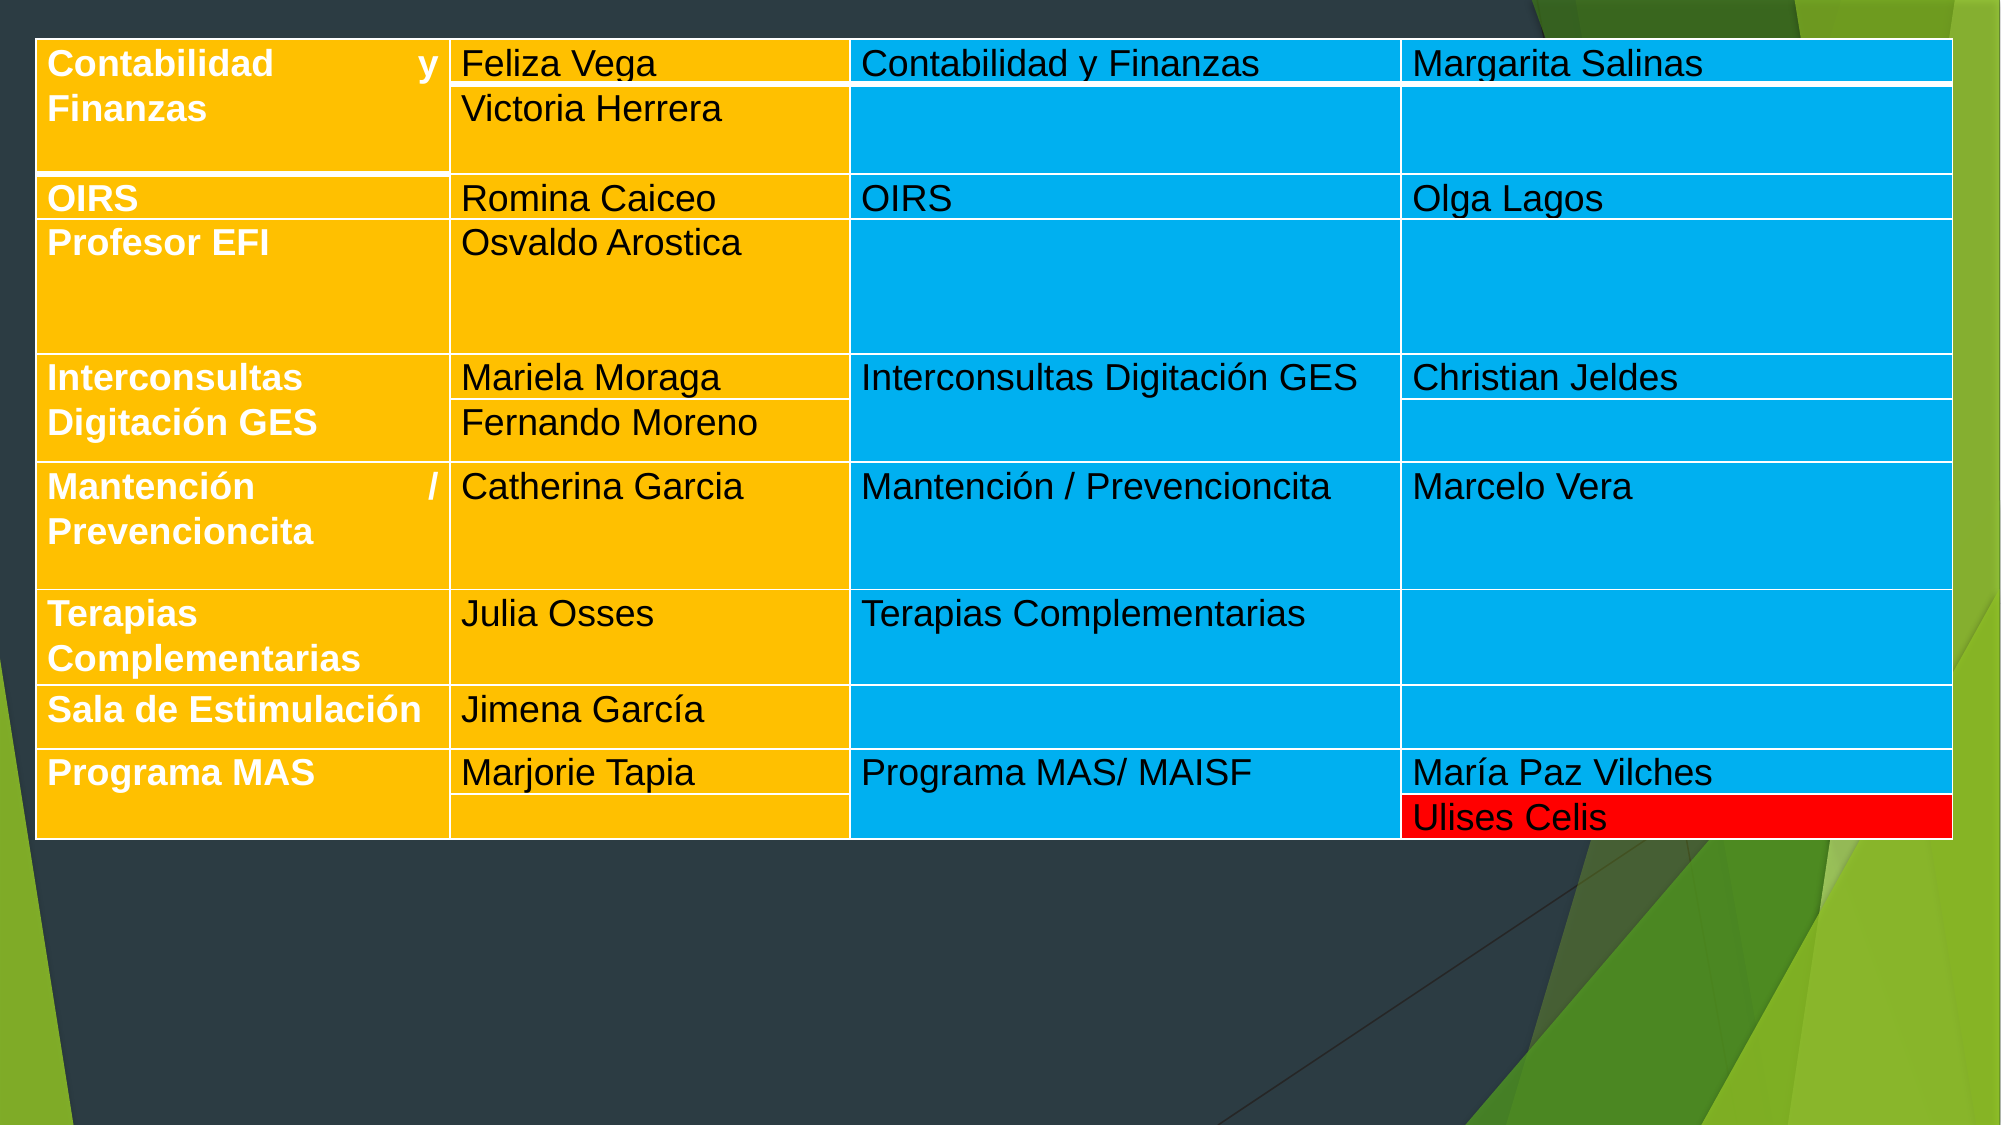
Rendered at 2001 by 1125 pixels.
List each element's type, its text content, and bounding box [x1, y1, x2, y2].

table_cell María Paz Vilches [1402, 750, 1952, 793]
table_cell [1402, 686, 1952, 748]
table_cell OIRS [37, 177, 449, 218]
table_cell [851, 686, 1400, 748]
table_cell Interconsultas Digitación GES [37, 355, 449, 461]
table_cell [851, 220, 1400, 353]
table_header Contabilidad y Finanzas [37, 40, 449, 171]
table_cell Romina Caiceo [451, 175, 849, 218]
table_cell Marjorie Tapia [451, 750, 849, 793]
table_cell Terapias Complementarias [37, 590, 449, 684]
table_cell Terapias Complementarias [851, 590, 1400, 684]
table_cell [451, 795, 849, 838]
table_cell Programa MAS [37, 750, 449, 838]
table_cell Christian Jeldes [1402, 355, 1952, 398]
table_cell Programa MAS/ MAISF [851, 750, 1400, 838]
table_cell [1402, 400, 1952, 461]
table_cell Interconsultas Digitación GES [851, 355, 1400, 461]
table_cell Osvaldo Arostica [451, 220, 849, 353]
table_cell Mariela Moraga [451, 355, 849, 398]
table_cell Profesor EFI [37, 220, 449, 353]
table_header Margarita Salinas [1402, 40, 1952, 81]
table_cell [851, 87, 1400, 173]
table_cell Ulises Celis [1402, 795, 1952, 838]
table_cell [1402, 220, 1952, 353]
table_header Feliza Vega [451, 40, 849, 81]
table_cell Sala de Estimulación [37, 686, 449, 748]
table_header Contabilidad y Finanzas [851, 40, 1400, 81]
table_cell Fernando Moreno [451, 400, 849, 461]
table_cell Mantención / Prevencioncita [851, 463, 1400, 589]
table_cell Mantención / Prevencioncita [37, 463, 449, 589]
table_cell Olga Lagos [1402, 175, 1952, 218]
table_cell Marcelo Vera [1402, 463, 1952, 589]
table_cell [1402, 87, 1952, 173]
table_cell OIRS [851, 175, 1400, 218]
table_cell [1402, 590, 1952, 684]
table_cell Jimena García [451, 686, 849, 748]
table_cell Julia Osses [451, 590, 849, 684]
table_cell Victoria Herrera [451, 87, 849, 173]
table_cell Catherina Garcia [451, 463, 849, 589]
